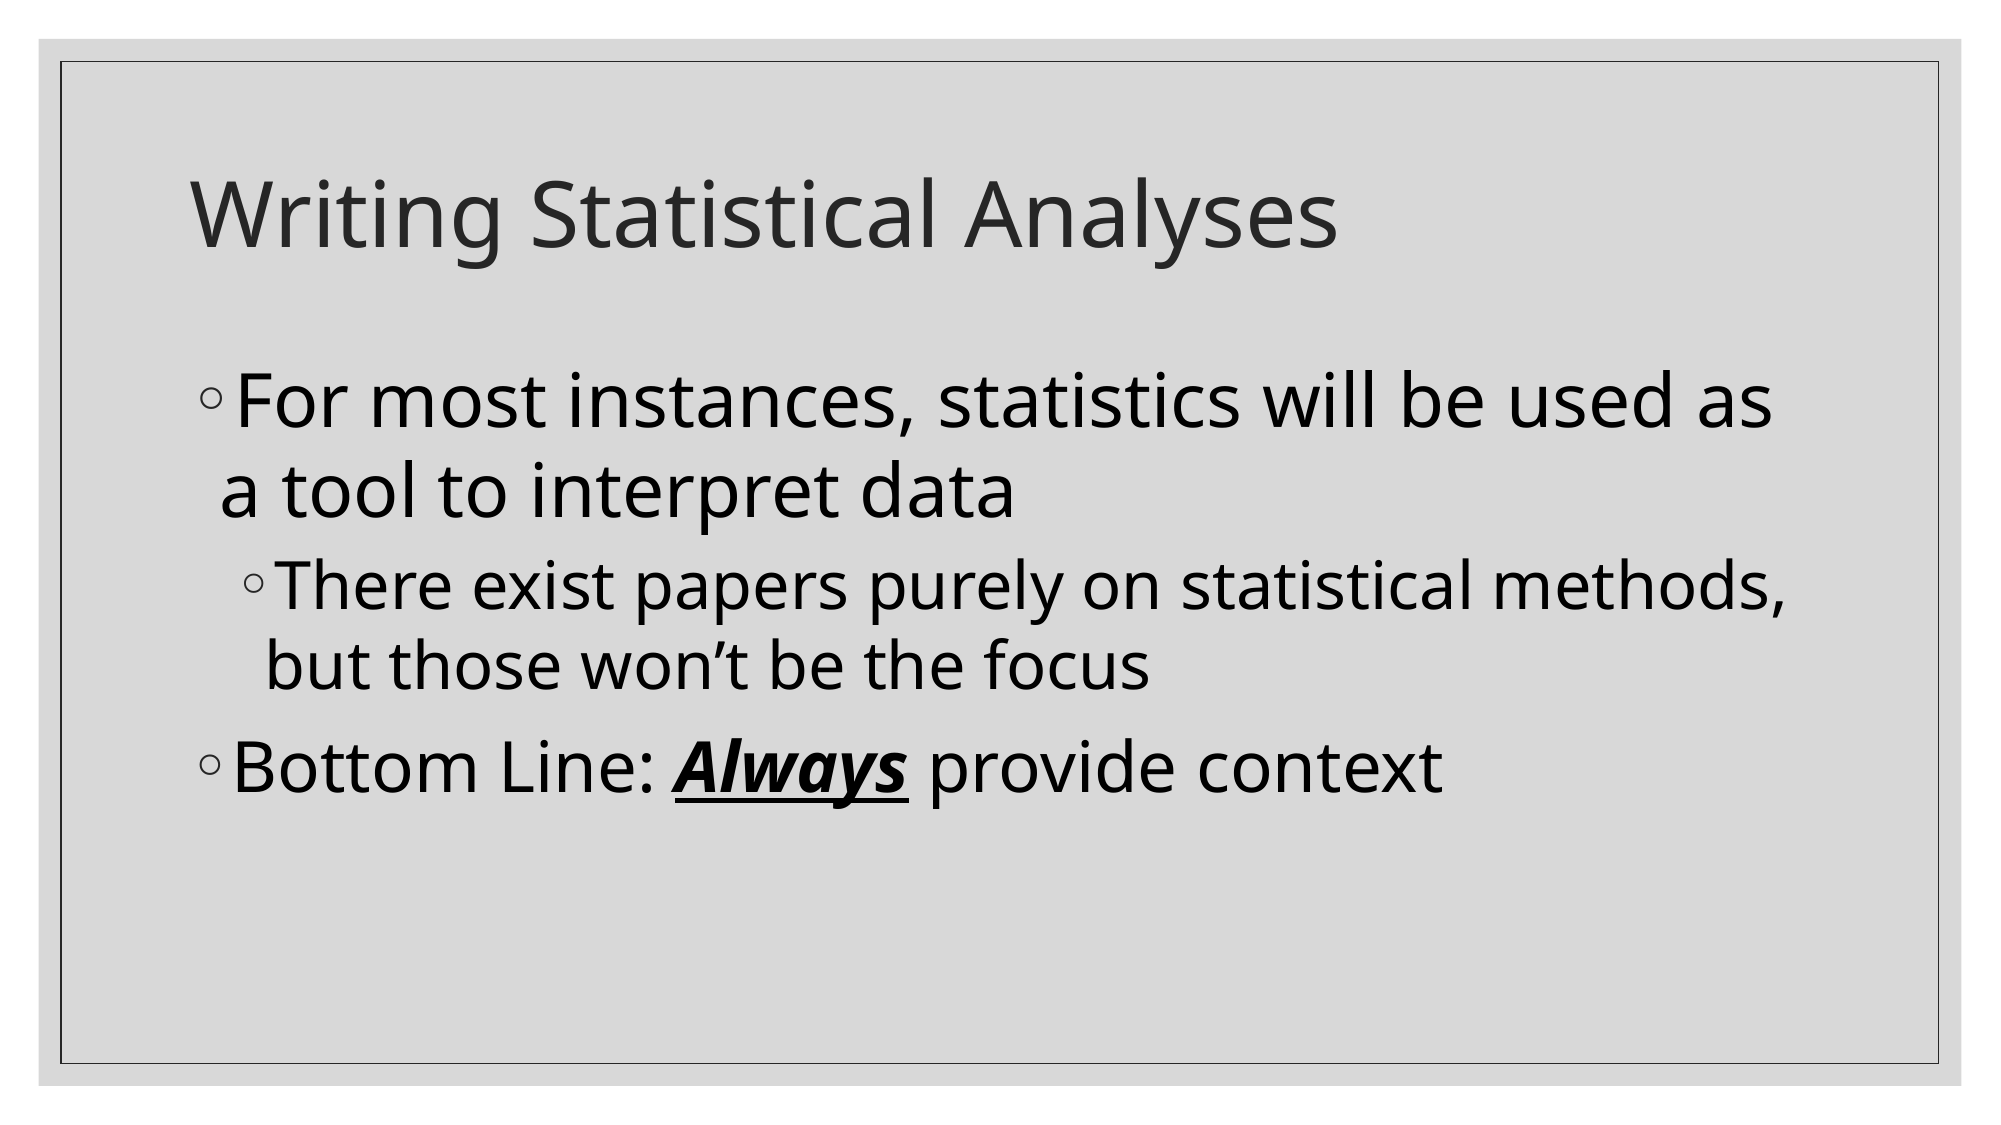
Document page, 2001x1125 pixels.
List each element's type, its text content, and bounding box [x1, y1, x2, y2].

title Writing Statistical Analyses [174, 105, 1825, 331]
list For most instances, statistics will be used as a tool to interpret data There exist papers purely on statistical methods, but those won’t be the focus Bottom Line: Always provide context [174, 345, 1825, 977]
